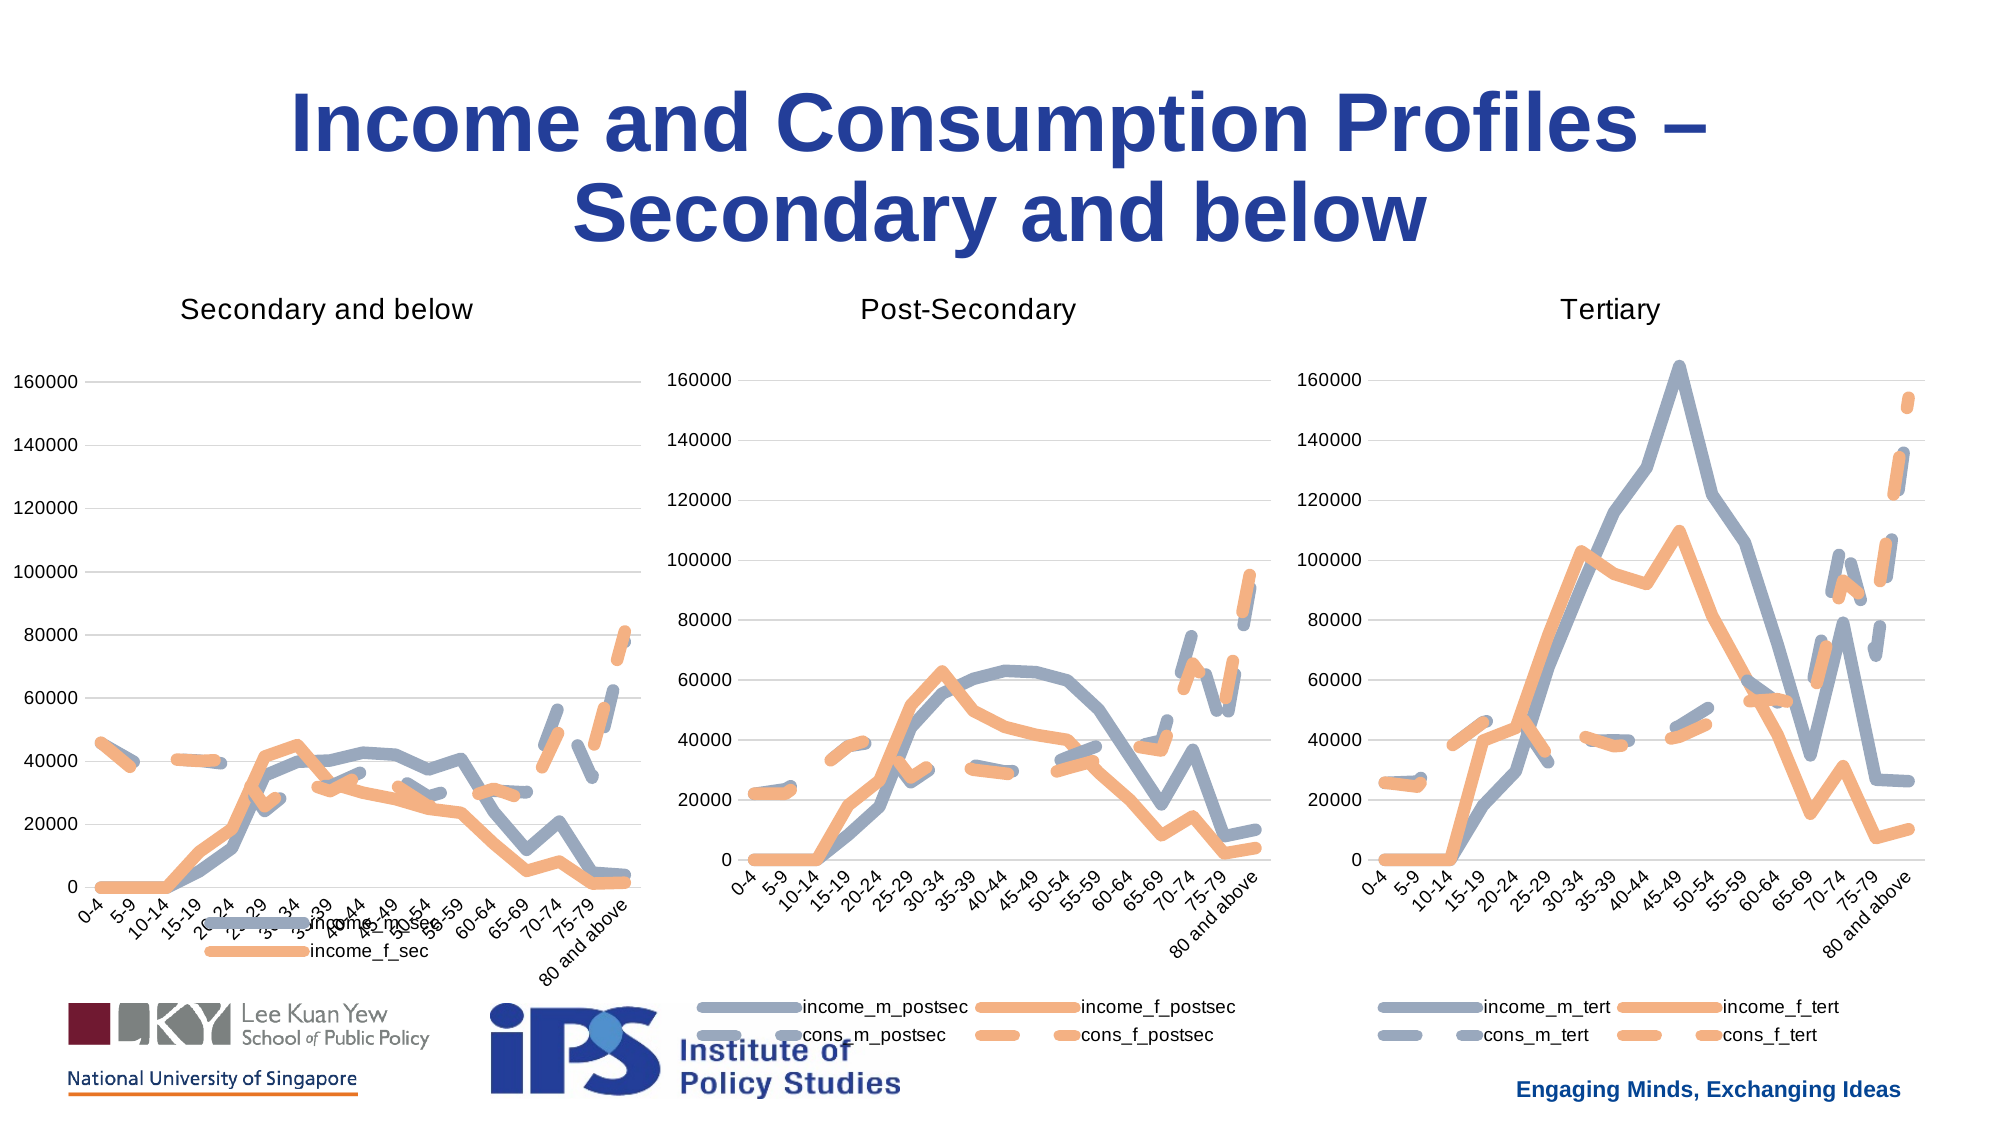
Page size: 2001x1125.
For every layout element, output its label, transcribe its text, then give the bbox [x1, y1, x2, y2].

picture [490, 1053, 900, 1099]
chart [0, 260, 1939, 1053]
list Income and Consumption Profiles – Secondary and below [190, 72, 1810, 175]
picture [62, 1053, 436, 1108]
